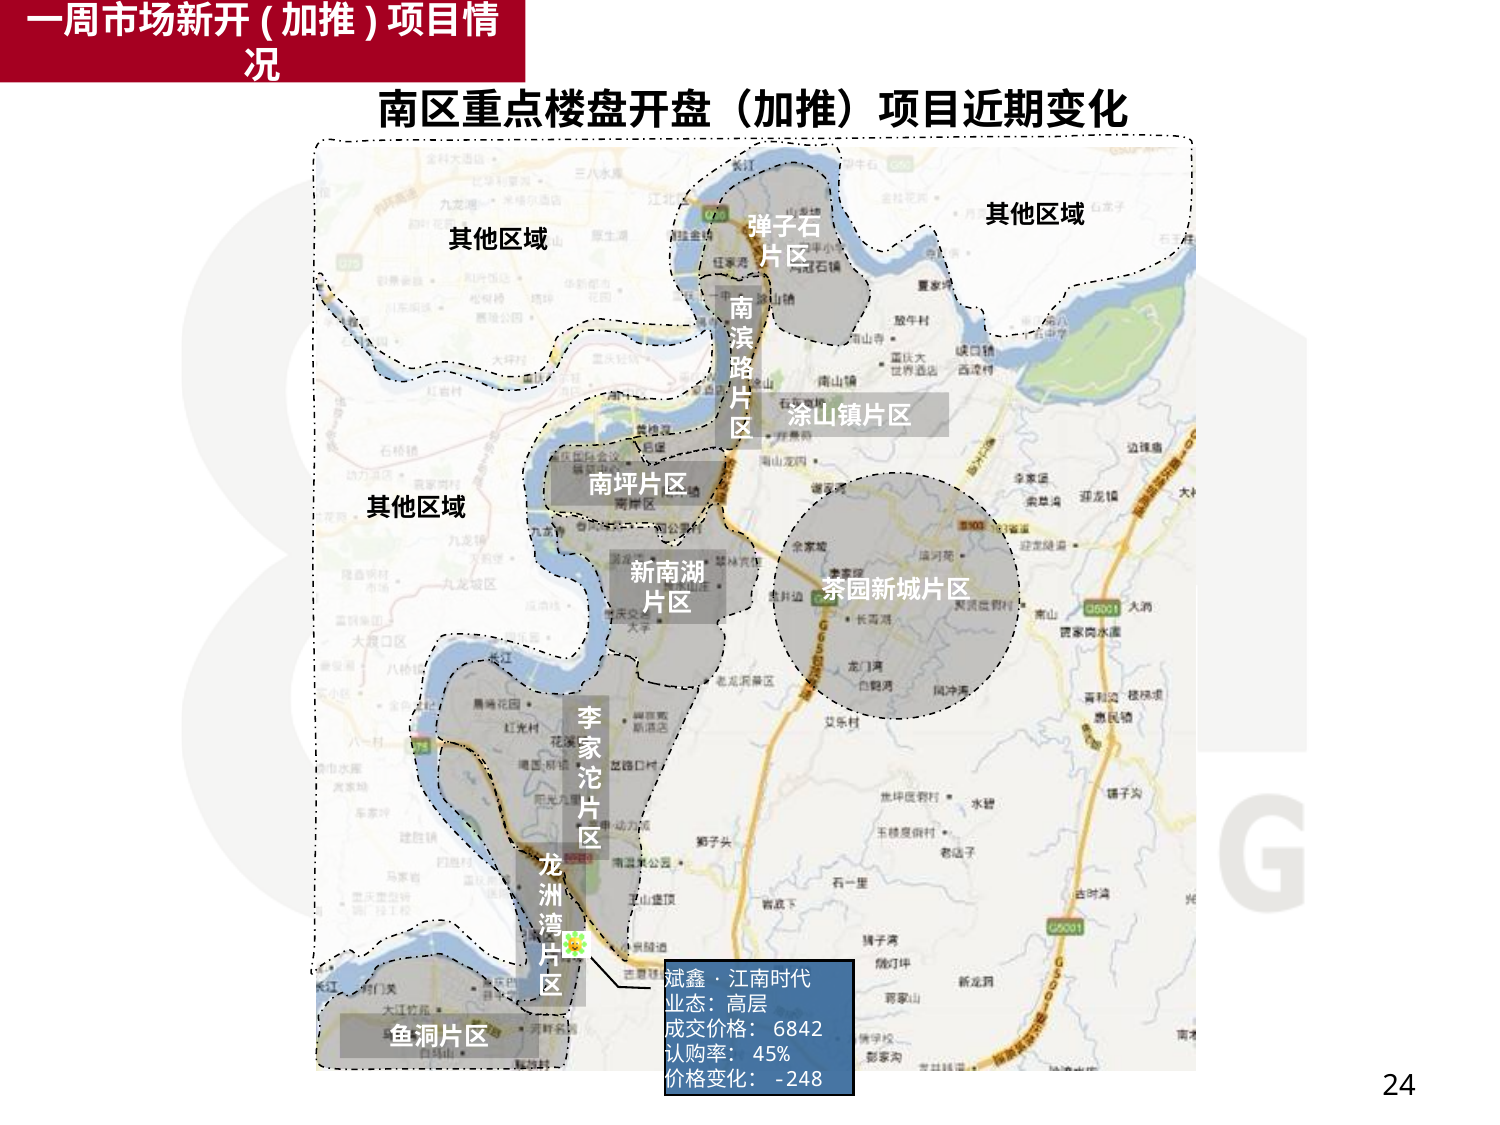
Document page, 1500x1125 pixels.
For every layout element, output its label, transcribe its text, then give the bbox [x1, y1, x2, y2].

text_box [309, 132, 1196, 1096]
text_box 24 [1210, 1058, 1431, 1102]
text_box 一周市场新开(加推)项目情况 [0, 0, 526, 83]
text_box 南区重点楼盘开盘（加推）项目近期变化 [304, 72, 1203, 144]
